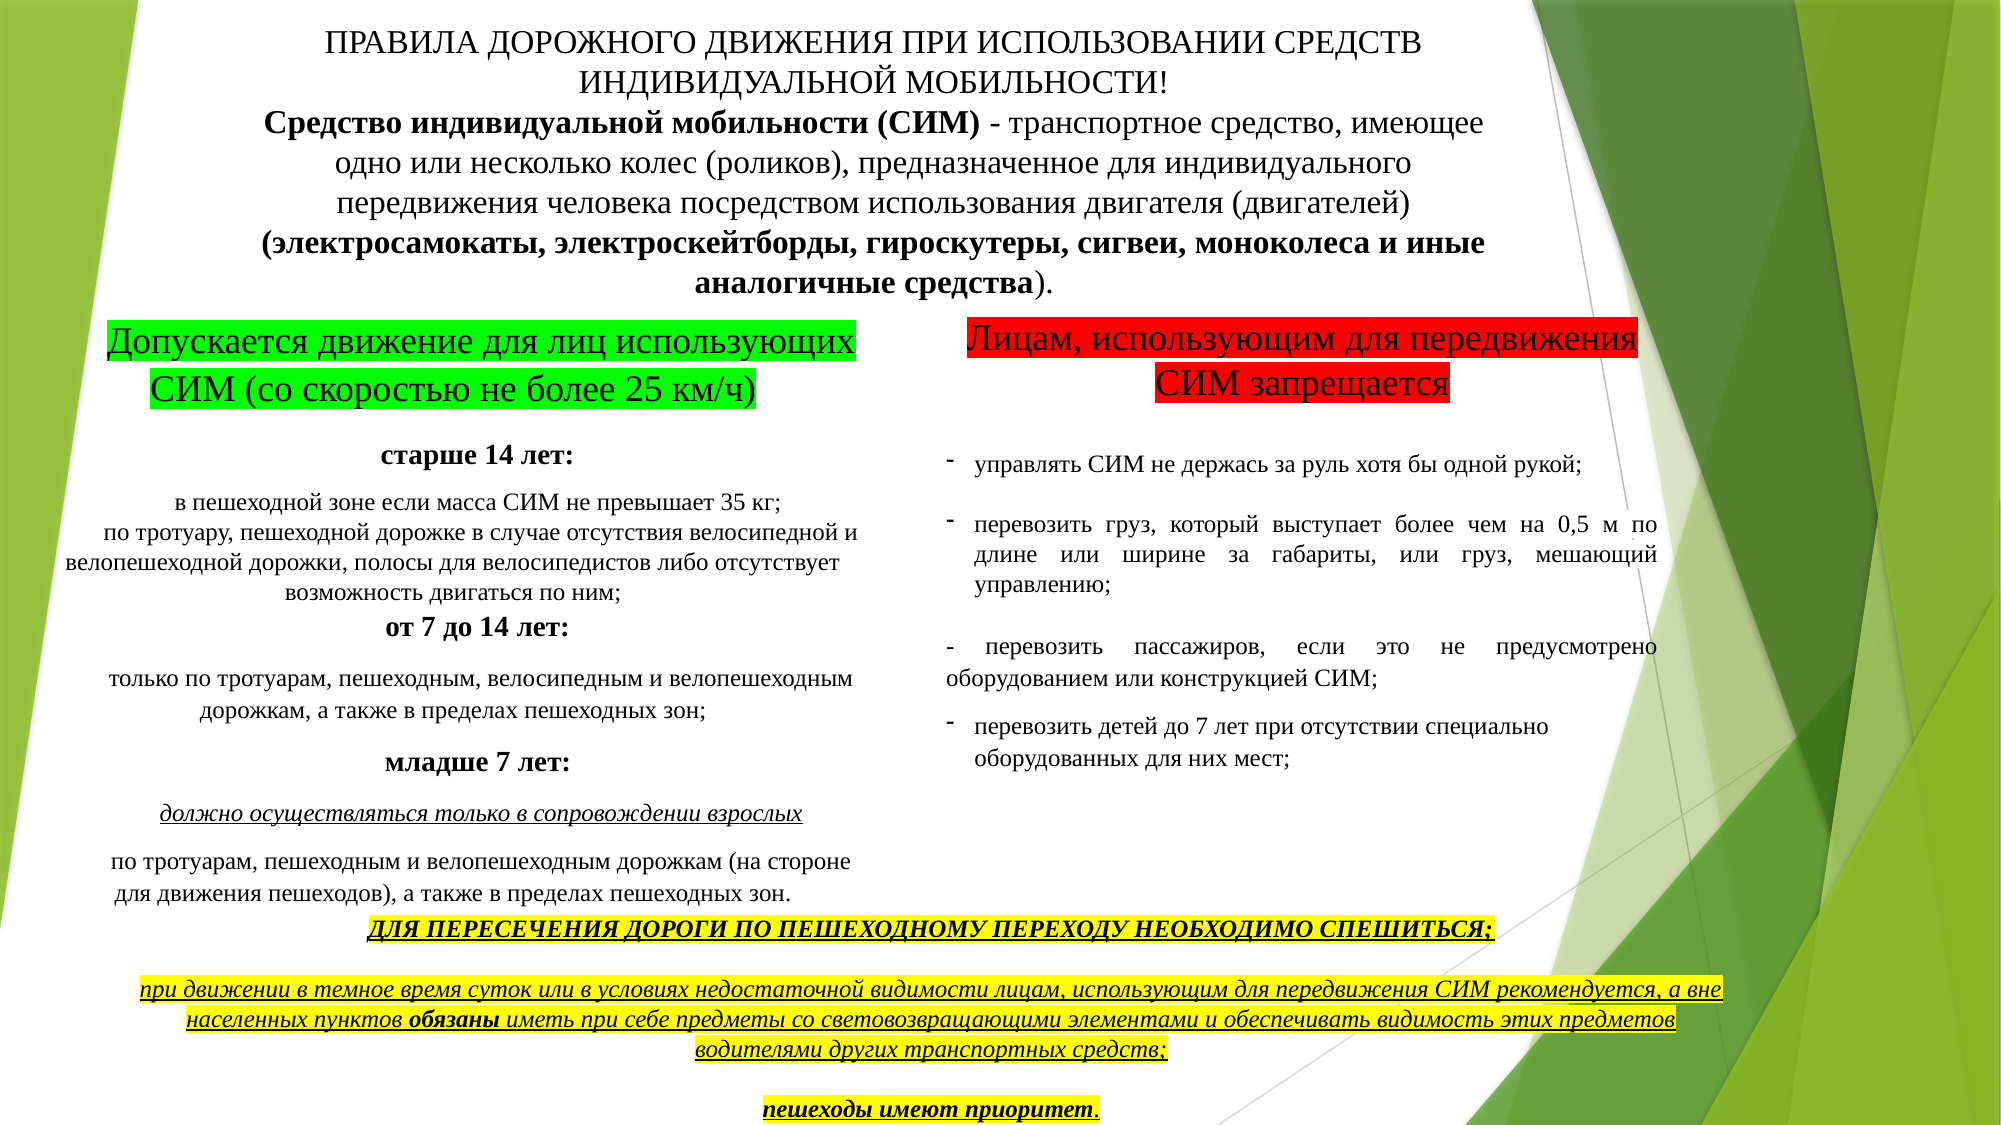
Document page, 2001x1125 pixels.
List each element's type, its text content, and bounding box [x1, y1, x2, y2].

text_box ПРАВИЛА ДОРОЖНОГО ДВИЖЕНИЯ ПРИ ИСПОЛЬЗОВАНИИ СРЕДСТВ ИНДИВИДУАЛЬНОЙ МОБИЛЬНОСТИ! Средство индивидуальной мобильности (СИМ) - транспортное средство, имеющее одно или несколько колес (роликов), предназначенное для индивидуального передвижения человека посредством использования двигателя (двигателей) (электросамокаты, электроскейтборды, гироскутеры, сигвеи, моноколеса и иные аналогичные средства). [221, 13, 1527, 353]
text_box ДЛЯ ПЕРЕСЕЧЕНИЯ ДОРОГИ ПО ПЕШЕХОДНОМУ ПЕРЕХОДУ НЕОБХОДИМО СПЕШИТЬСЯ; при движении в темное время суток или в условиях недостаточной видимости лицам, использующим для передвижения СИМ рекомендуется, а вне населенных пунктов обязаны иметь при себе предметы со световозвращающими элементами и обеспечивать видимость этих предметов водителями других транспортных средств; пешеходы имеют приоритет. [108, 905, 1755, 1125]
text_box Лицам, использующим для передвижения СИМ запрещается управлять СИМ не держась за руль хотя бы одной рукой; перевозить груз, который выступает более чем на 0,5 м по длине или ширине за габариты, или груз, мешающий управлению; - перевозить пассажиров, если это не предусмотрено оборудованием или конструкцией СИМ; перевозить детей до 7 лет при отсутствии специально оборудованных для них мест; [931, 305, 1674, 886]
text_box Допускается движение для лиц использующих СИМ (со скоростью не более 25 км/ч) старше 14 лет: в пешеходной зоне если масса СИМ не превышает 35 кг; по тротуару, пешеходной дорожке в случае отсутствия велосипедной и велопешеходной дорожки, полосы для велосипедистов либо отсутствует возможность двигаться по ним; от 7 до 14 лет: только по тротуарам, пешеходным, велосипедным и велопешеходным дорожкам, а также в пределах пешеходных зон; младше 7 лет: должно осуществляться только в сопровождении взрослых по тротуарам, пешеходным и велопешеходным дорожкам (на стороне для движения пешеходов), а также в пределах пешеходных зон. [32, 305, 875, 1025]
